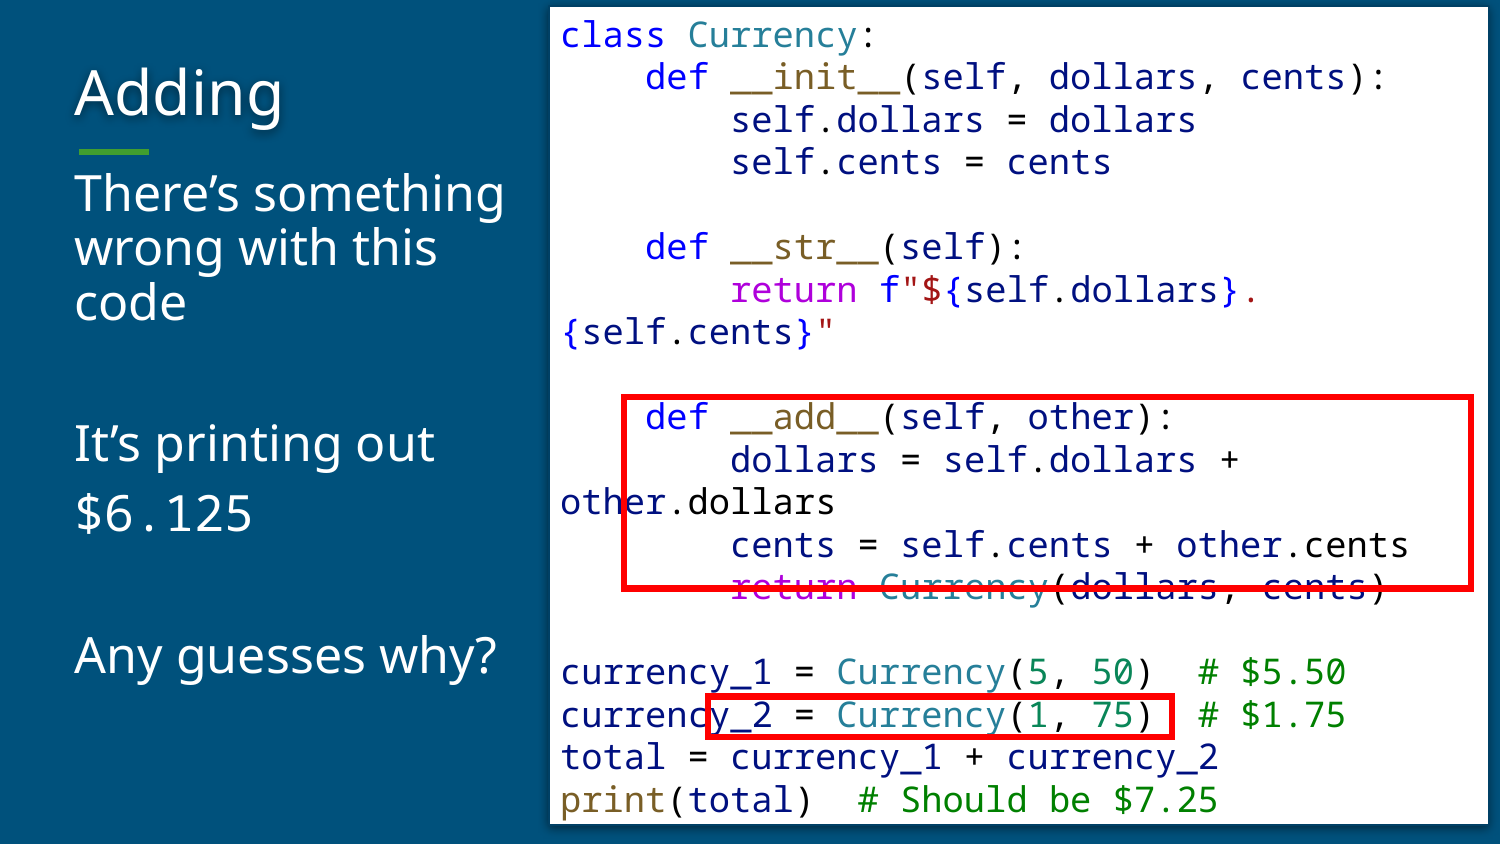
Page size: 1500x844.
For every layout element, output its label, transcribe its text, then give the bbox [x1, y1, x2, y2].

title Adding [63, 39, 541, 152]
text_box [623, 397, 1471, 589]
list There’s something wrong with this code It’s printing out $6.125 Any guesses why? [63, 163, 541, 730]
text_box [708, 696, 1173, 737]
text_box class Currency: def __init__(self, dollars, cents): self.dollars = dollars self.cents = cents def __str__(self): return f"${self.dollars}.{self.cents}" def __add__(self, other): dollars = self.dollars + other.dollars cents = self.cents + other.cents return Currency(dollars, cents) currency_1 = Currency(5, 50) # $5.50 currency_2 = Currency(1, 75) # $1.75 total = currency_1 + currency_2 print(total) # Should be $7.25 [549, 5, 1489, 825]
